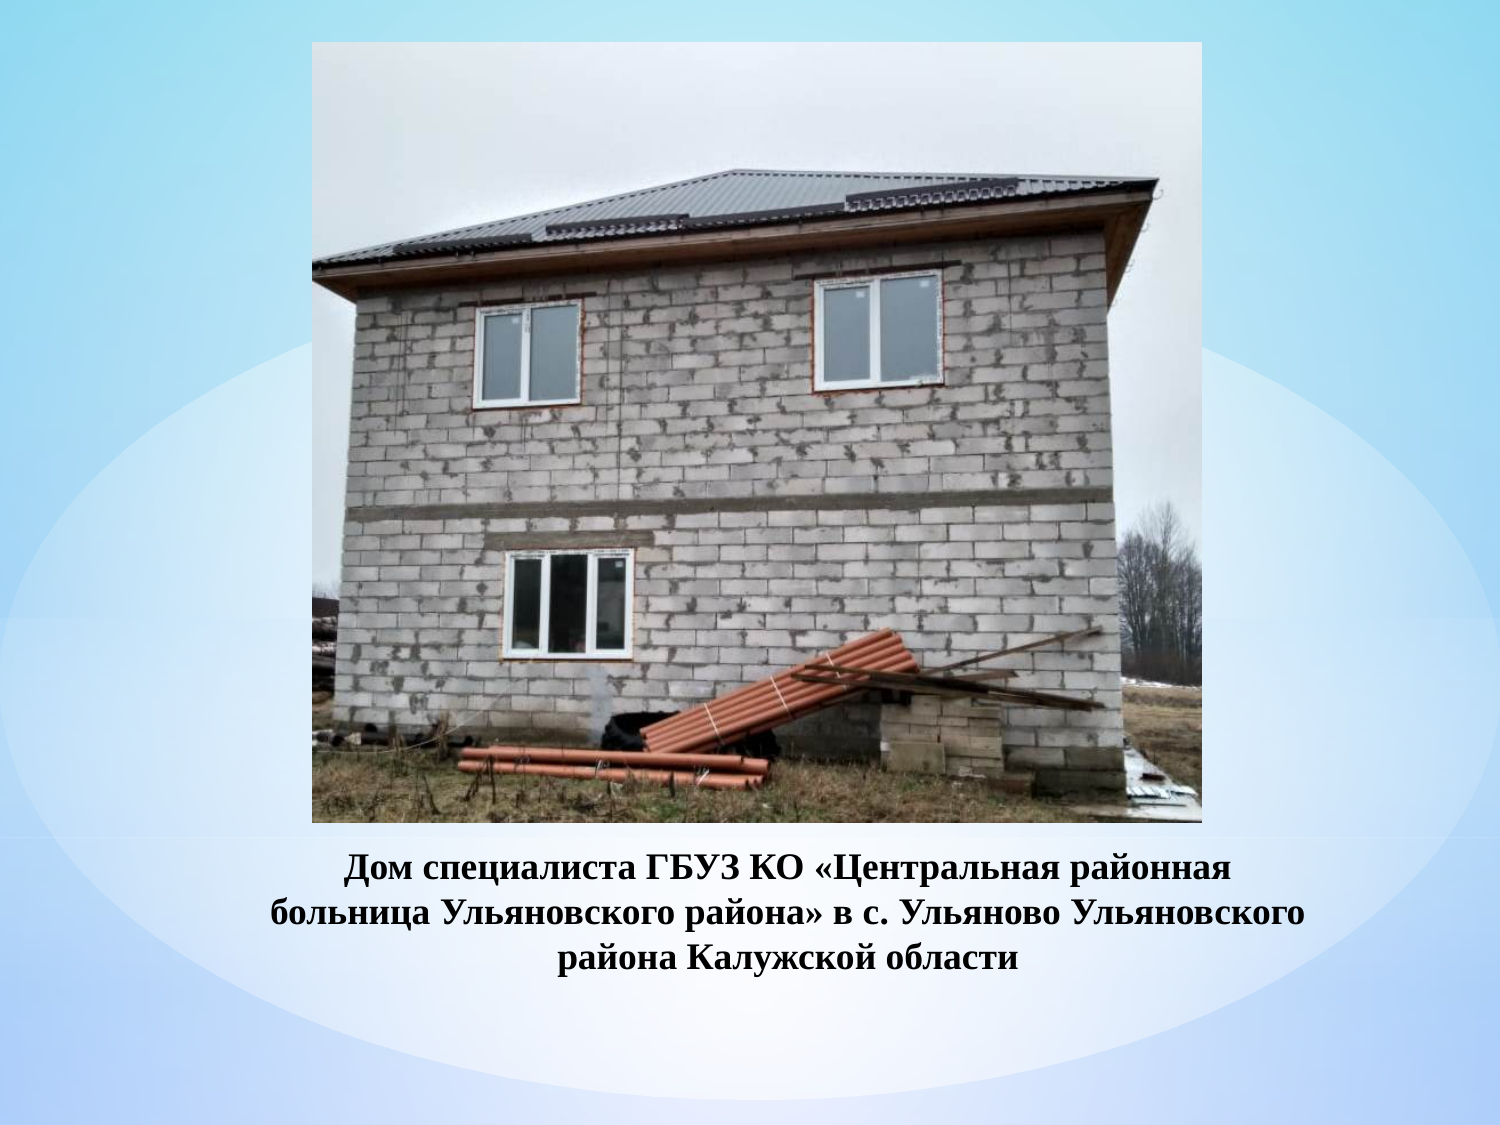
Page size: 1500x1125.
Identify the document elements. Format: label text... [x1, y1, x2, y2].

title Дом специалиста ГБУЗ КО «Центральная районная больница Ульяновского района» в с. Ульяново Ульяновского района Калужской области [253, 834, 1323, 1022]
picture [312, 42, 1203, 823]
